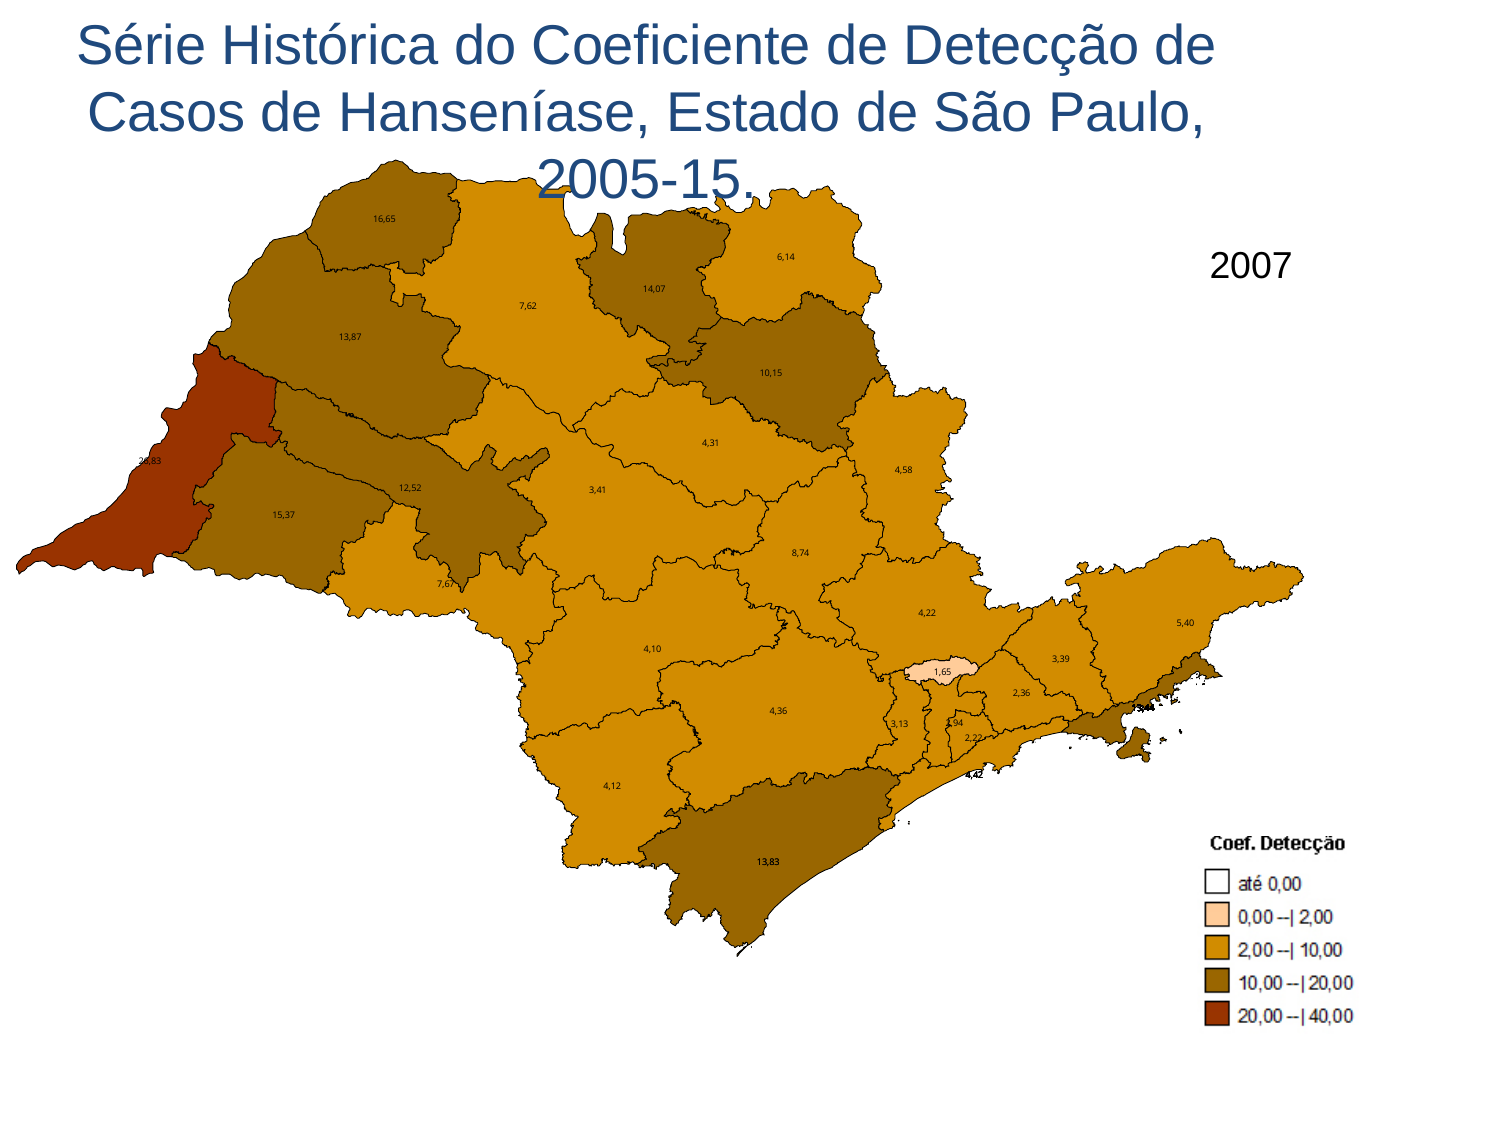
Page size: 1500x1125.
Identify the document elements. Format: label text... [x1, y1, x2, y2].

title Série Histórica do Coeficiente de Detecção de Casos de Hanseníase, Estado de São Paulo, 2005-15. [0, 0, 1294, 155]
picture [0, 155, 1500, 1034]
